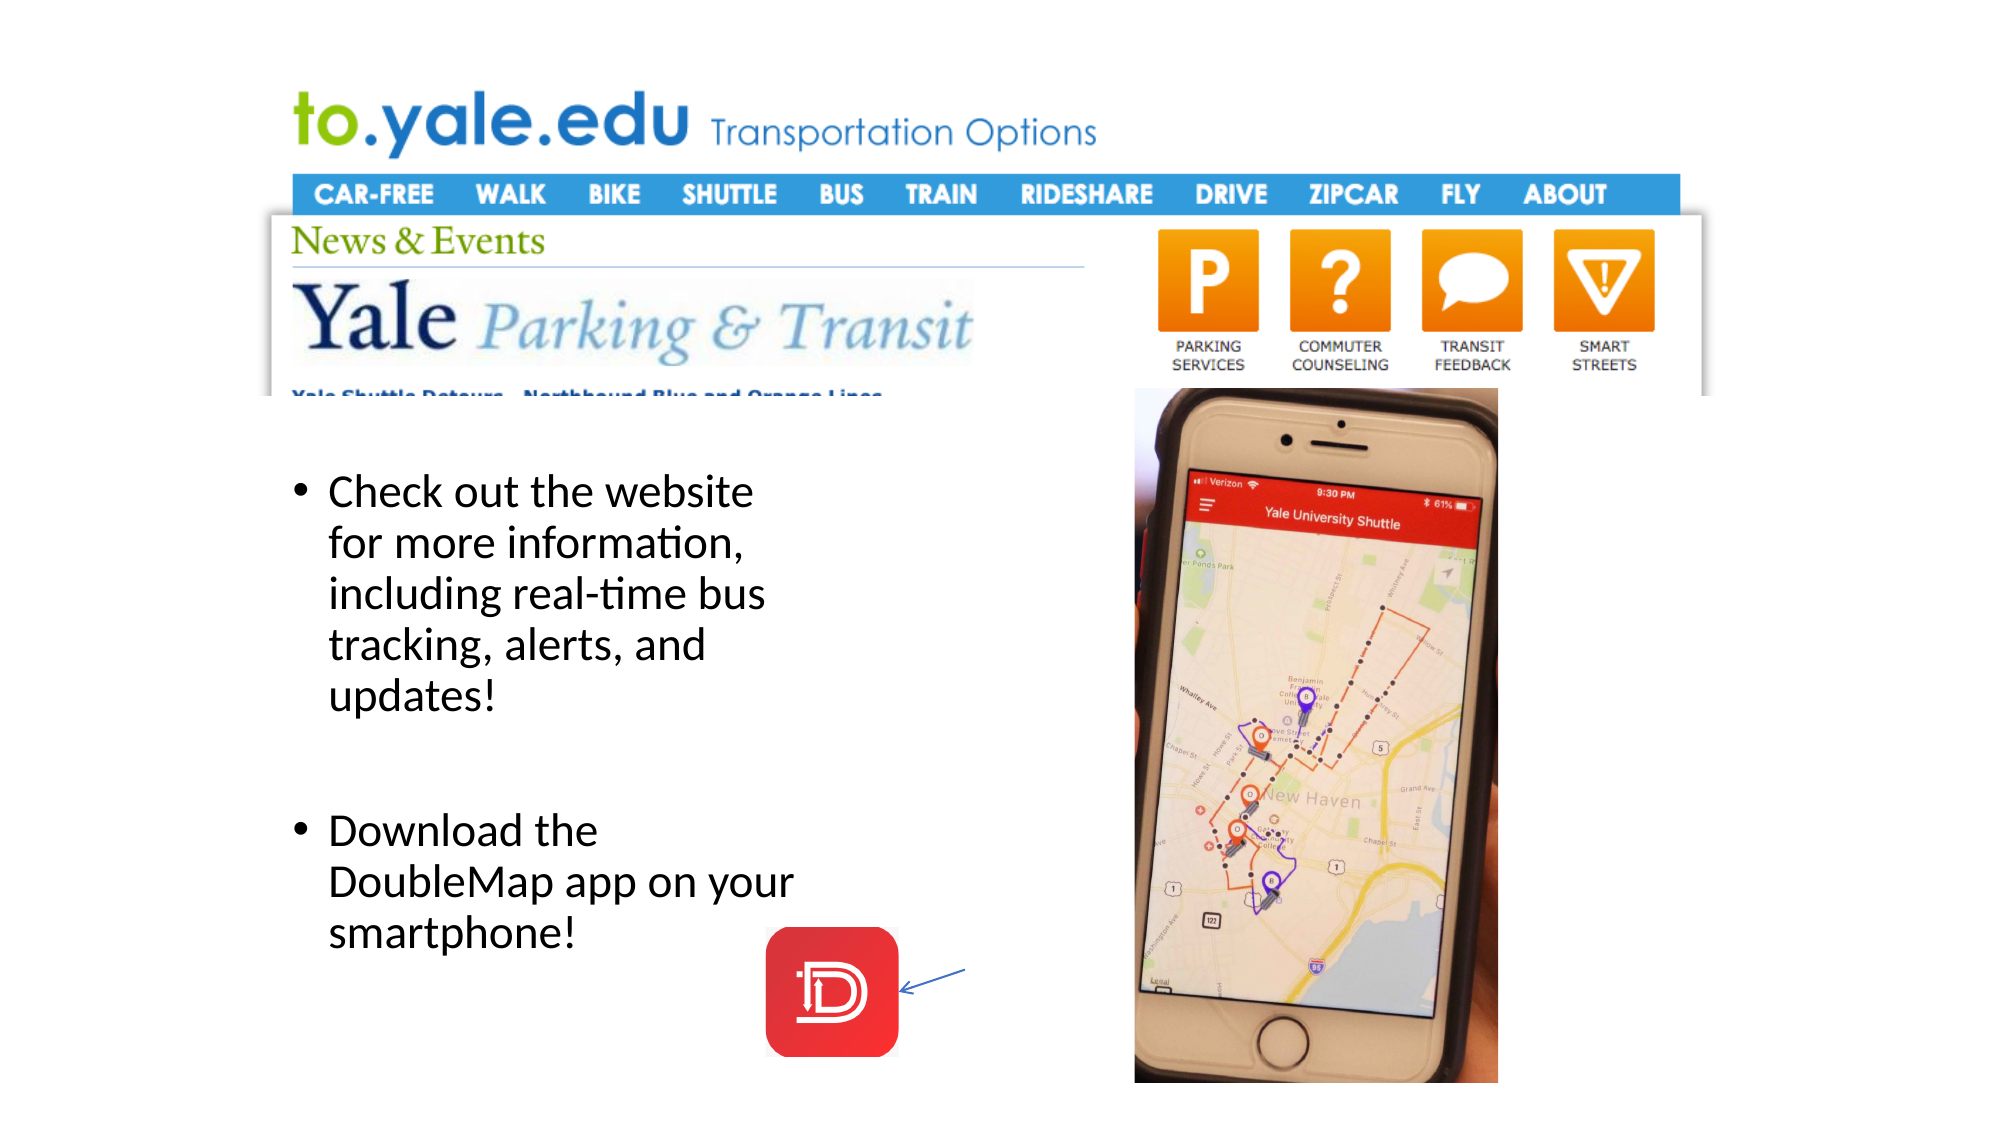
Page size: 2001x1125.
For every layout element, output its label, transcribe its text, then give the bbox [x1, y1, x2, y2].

list Check out the website for more information, including real-time bus tracking, alerts, and updates! Download the DoubleMap app on your smartphone! [277, 459, 833, 970]
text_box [899, 969, 965, 992]
picture [249, 66, 1750, 1083]
picture [765, 926, 899, 1057]
